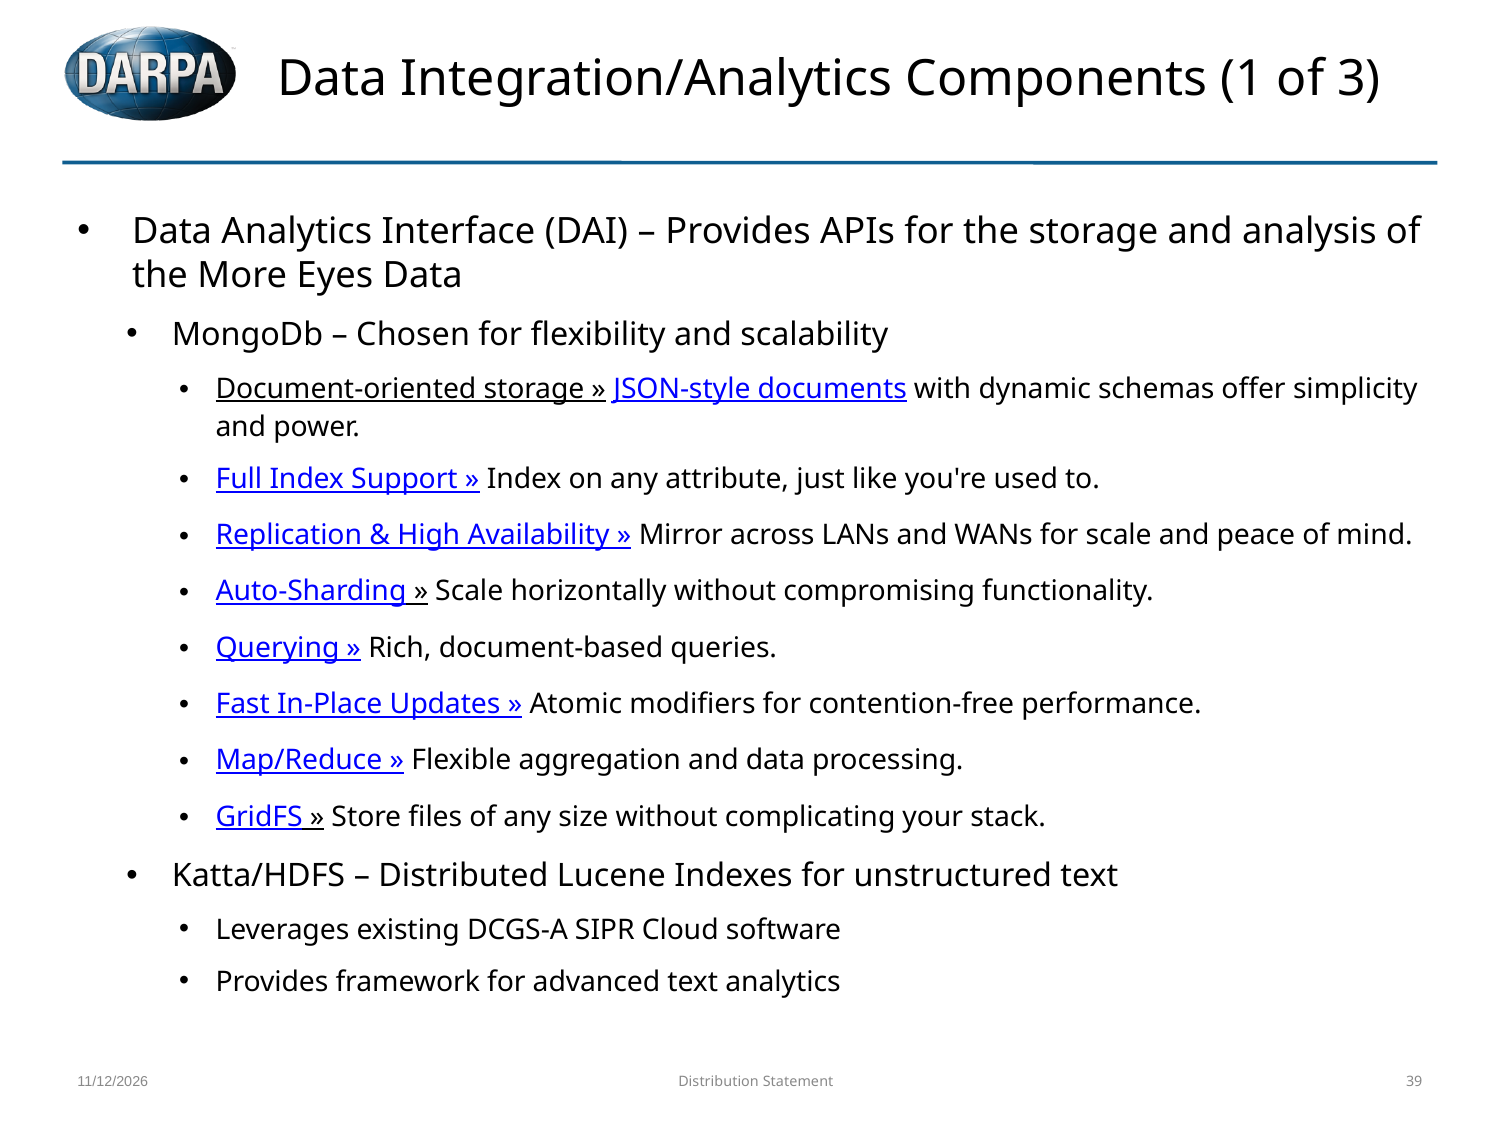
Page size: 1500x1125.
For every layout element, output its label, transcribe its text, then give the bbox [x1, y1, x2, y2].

list Data Analytics Interface (DAI) – Provides APIs for the storage and analysis of the More Eyes Data MongoDb – Chosen for flexibility and scalability Document-oriented storage » JSON-style documents with dynamic schemas offer simplicity and power. Full Index Support » Index on any attribute, just like you're used to. Replication & High Availability » Mirror across LANs and WANs for scale and peace of mind. Auto-Sharding » Scale horizontally without compromising functionality. Querying » Rich, document-based queries. Fast In-Place Updates » Atomic modifiers for contention-free performance. Map/Reduce » Flexible aggregation and data processing. GridFS » Store files of any size without complicating your stack. Katta/HDFS – Distributed Lucene Indexes for unstructured text Leverages existing DCGS-A SIPR Cloud software Provides framework for advanced text analytics [62, 200, 1438, 1025]
title Data Integration/Analytics Components (1 of 3) [262, 24, 1438, 126]
picture [62, 24, 238, 123]
slide_number 39 [1312, 1042, 1438, 1103]
footer Distribution Statement [212, 1042, 1300, 1103]
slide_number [62, 1042, 200, 1103]
